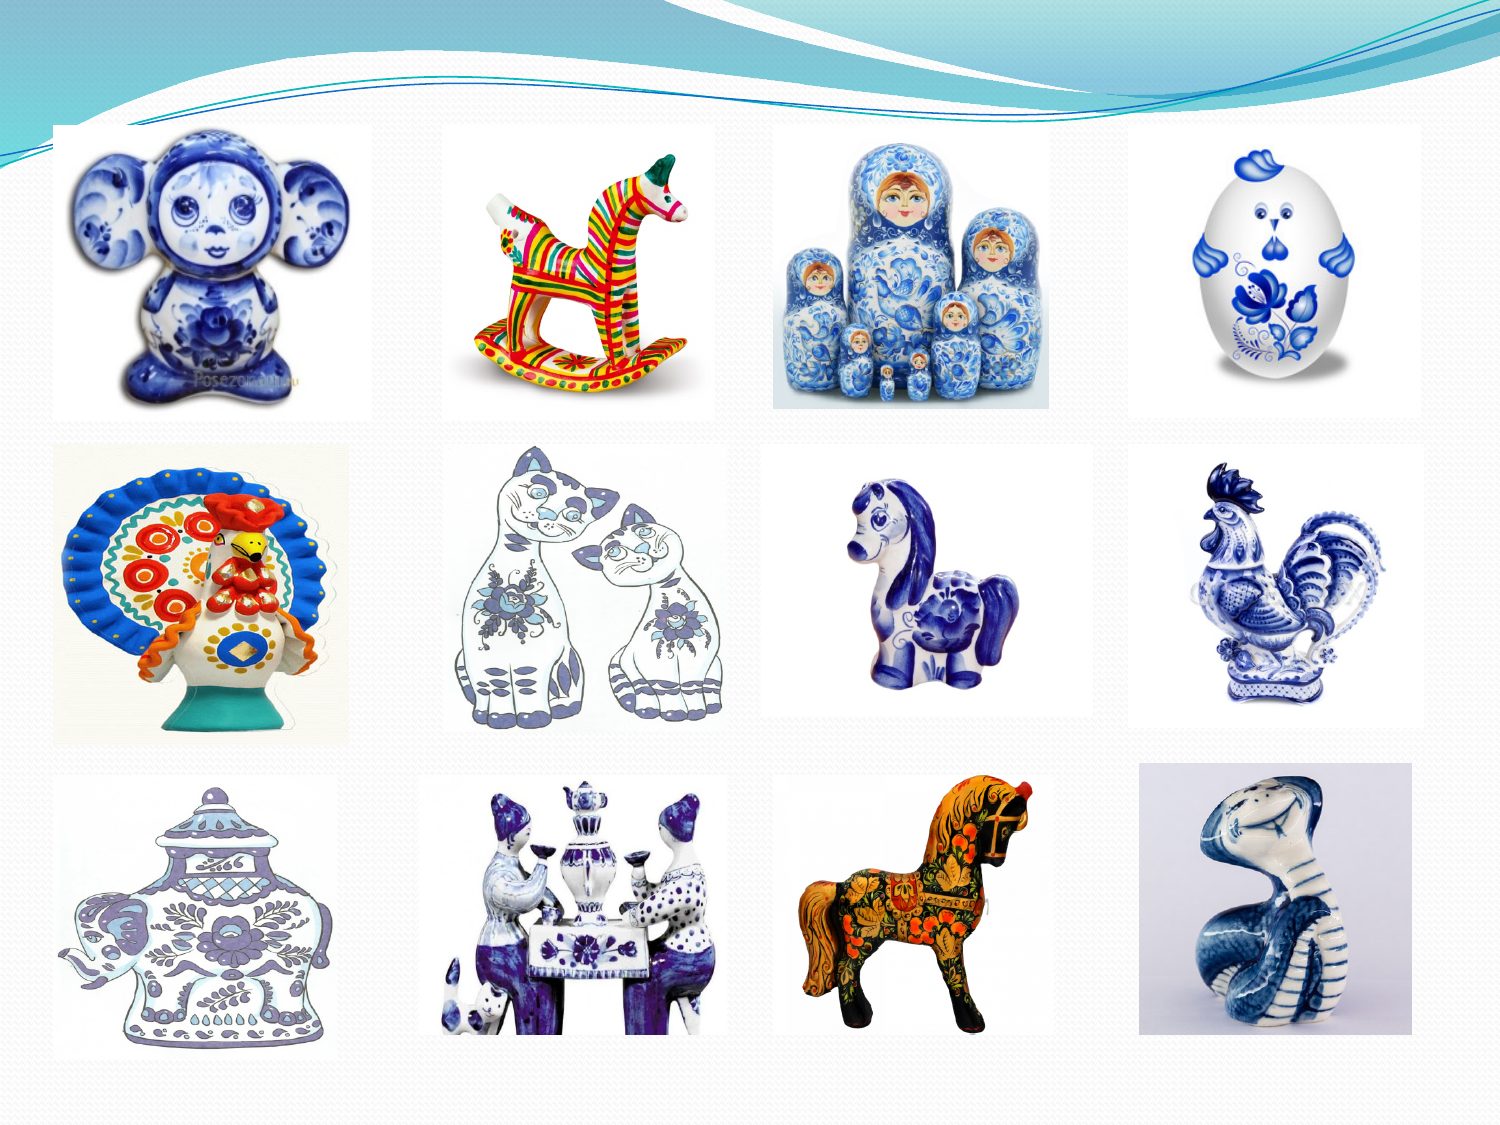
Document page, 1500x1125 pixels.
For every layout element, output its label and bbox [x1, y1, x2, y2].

picture [442, 125, 715, 421]
picture [52, 444, 349, 745]
picture [418, 774, 727, 1036]
picture [442, 444, 727, 732]
picture [1127, 444, 1424, 729]
picture [52, 774, 338, 1059]
picture [773, 125, 1049, 410]
picture [773, 774, 1054, 1036]
picture [1127, 125, 1421, 418]
list [52, 125, 373, 421]
picture [761, 444, 1093, 717]
picture [1139, 763, 1412, 1036]
